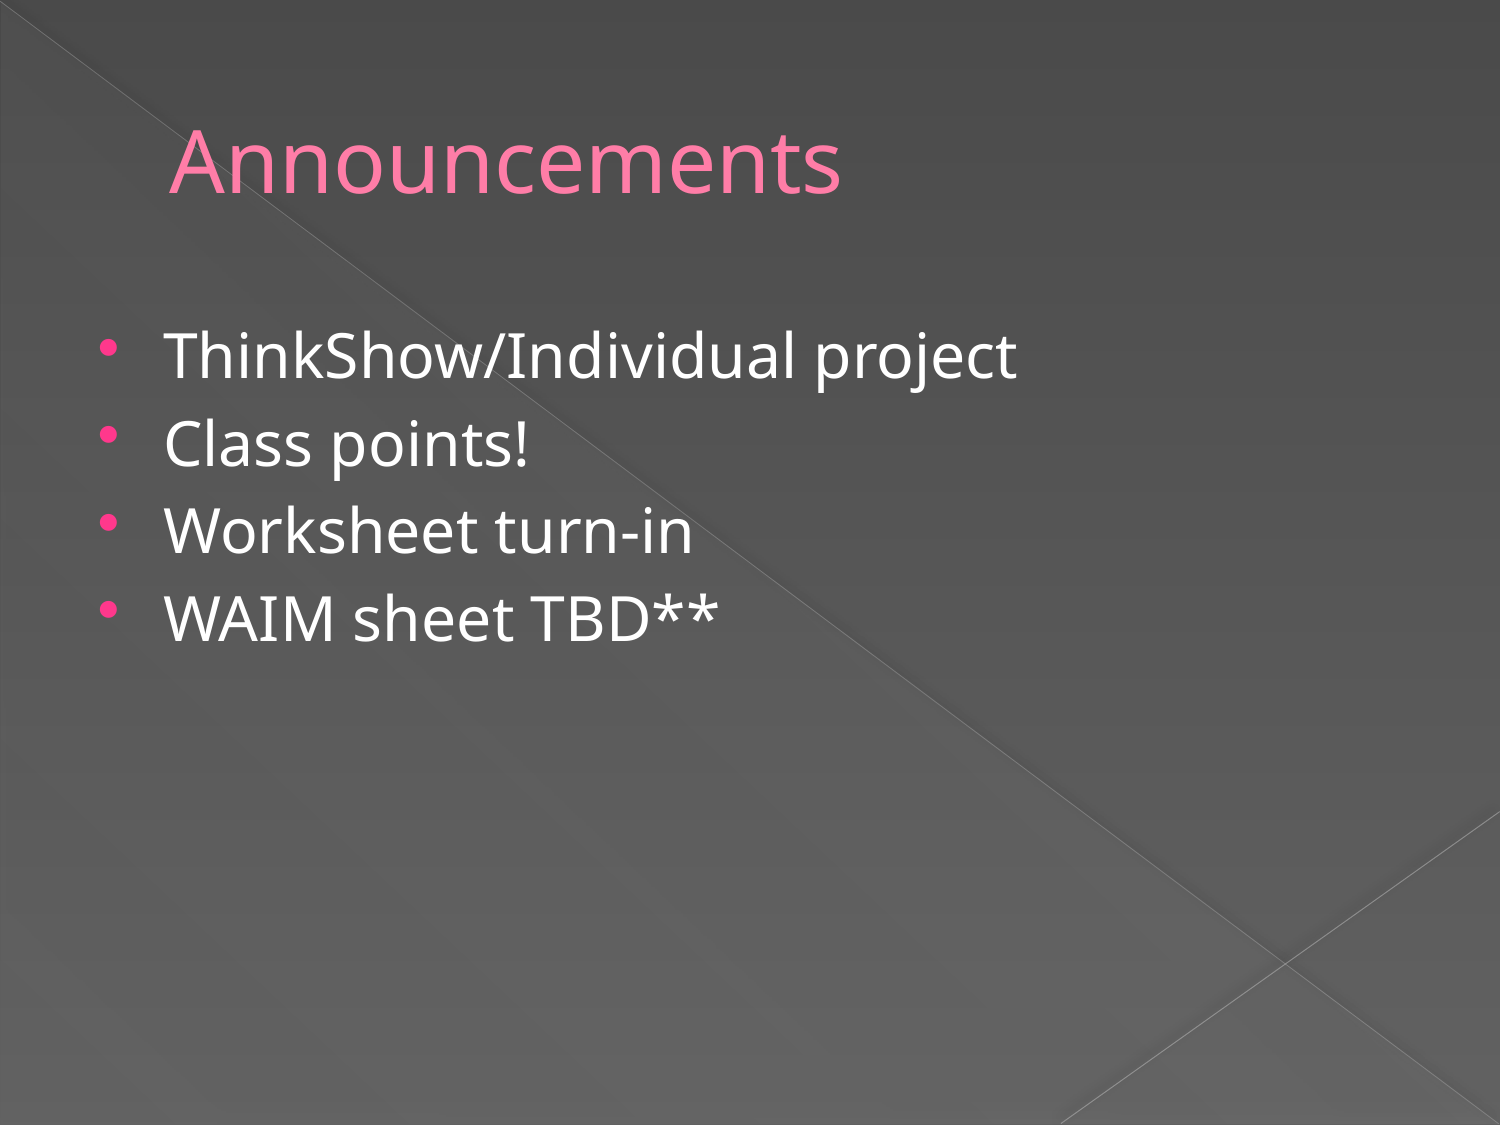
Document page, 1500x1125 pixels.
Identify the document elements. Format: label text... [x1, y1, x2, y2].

title Announcements [75, 43, 1425, 274]
list ThinkShow/Individual project Class points! Worksheet turn-in WAIM sheet TBD** [75, 308, 1425, 1059]
